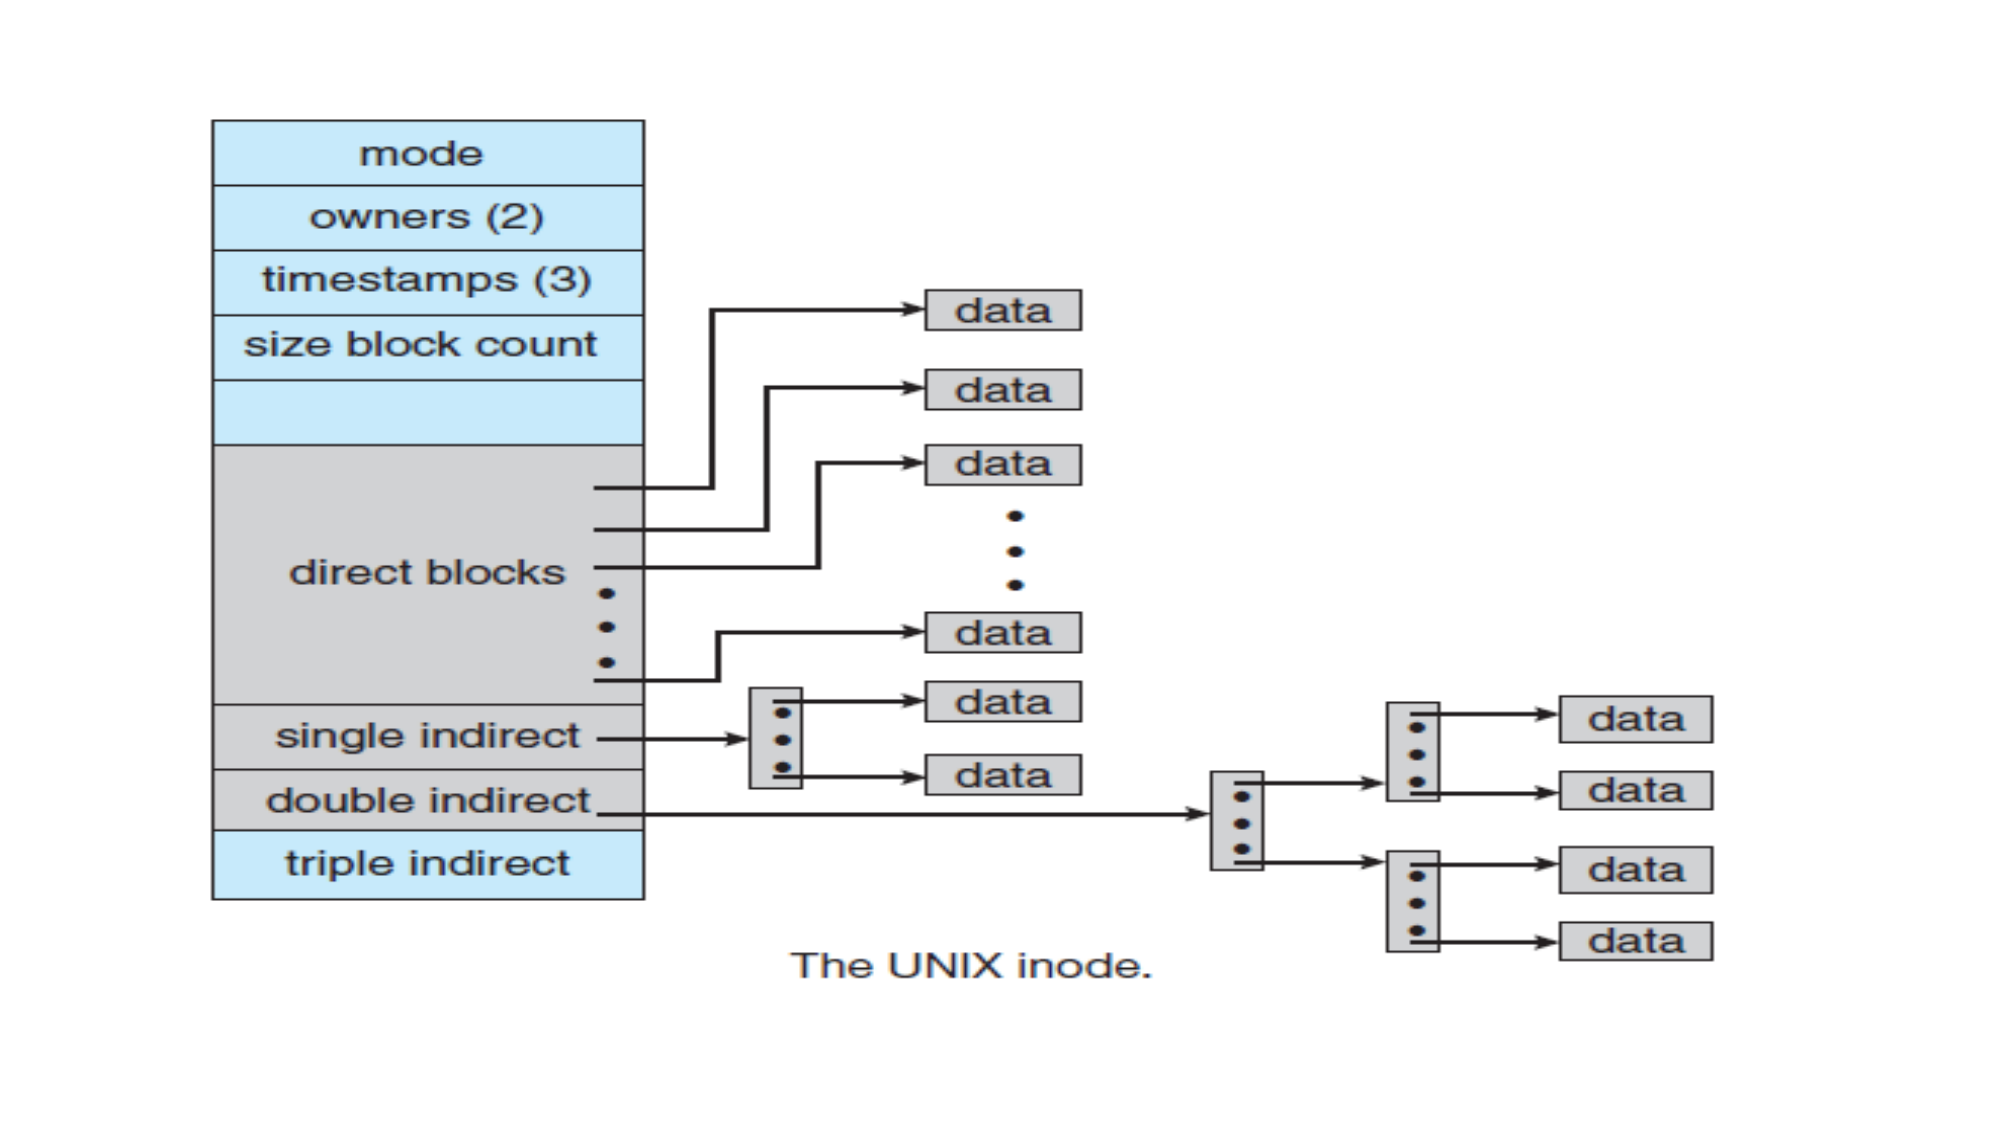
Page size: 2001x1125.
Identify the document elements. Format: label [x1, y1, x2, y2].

list [179, 95, 1748, 991]
